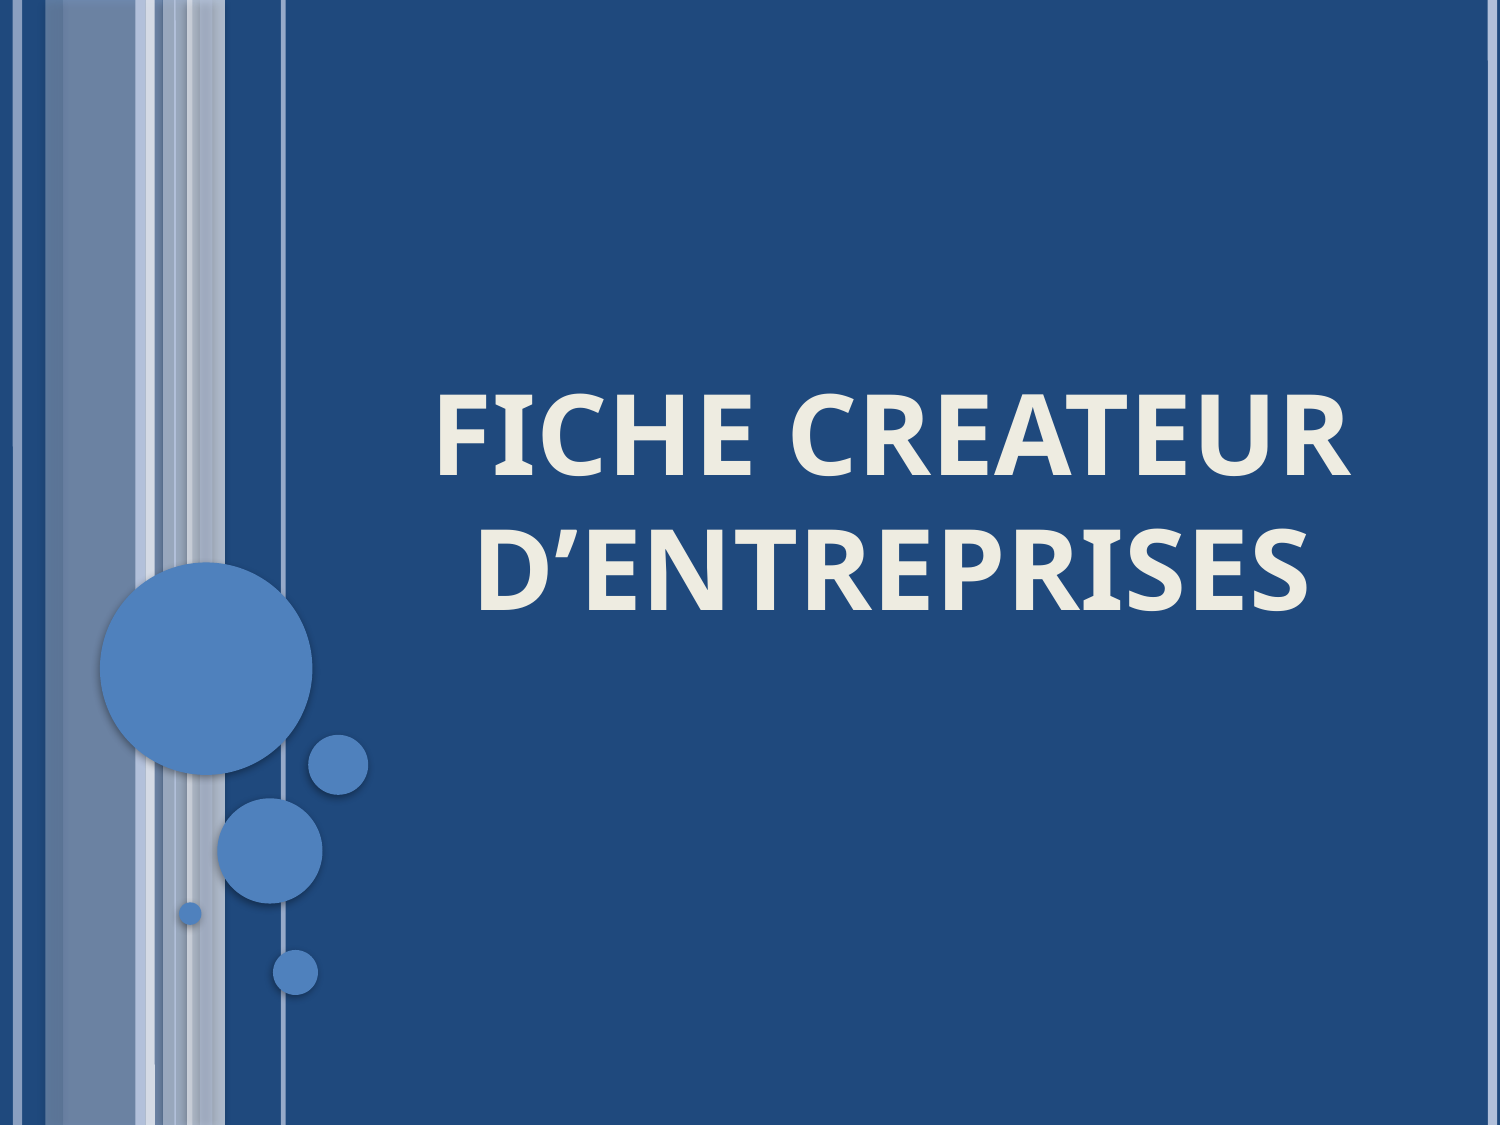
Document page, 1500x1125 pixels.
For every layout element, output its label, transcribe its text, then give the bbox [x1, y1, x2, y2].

title FICHE CREATEUR D’ENTREPRISES [360, 231, 1424, 776]
